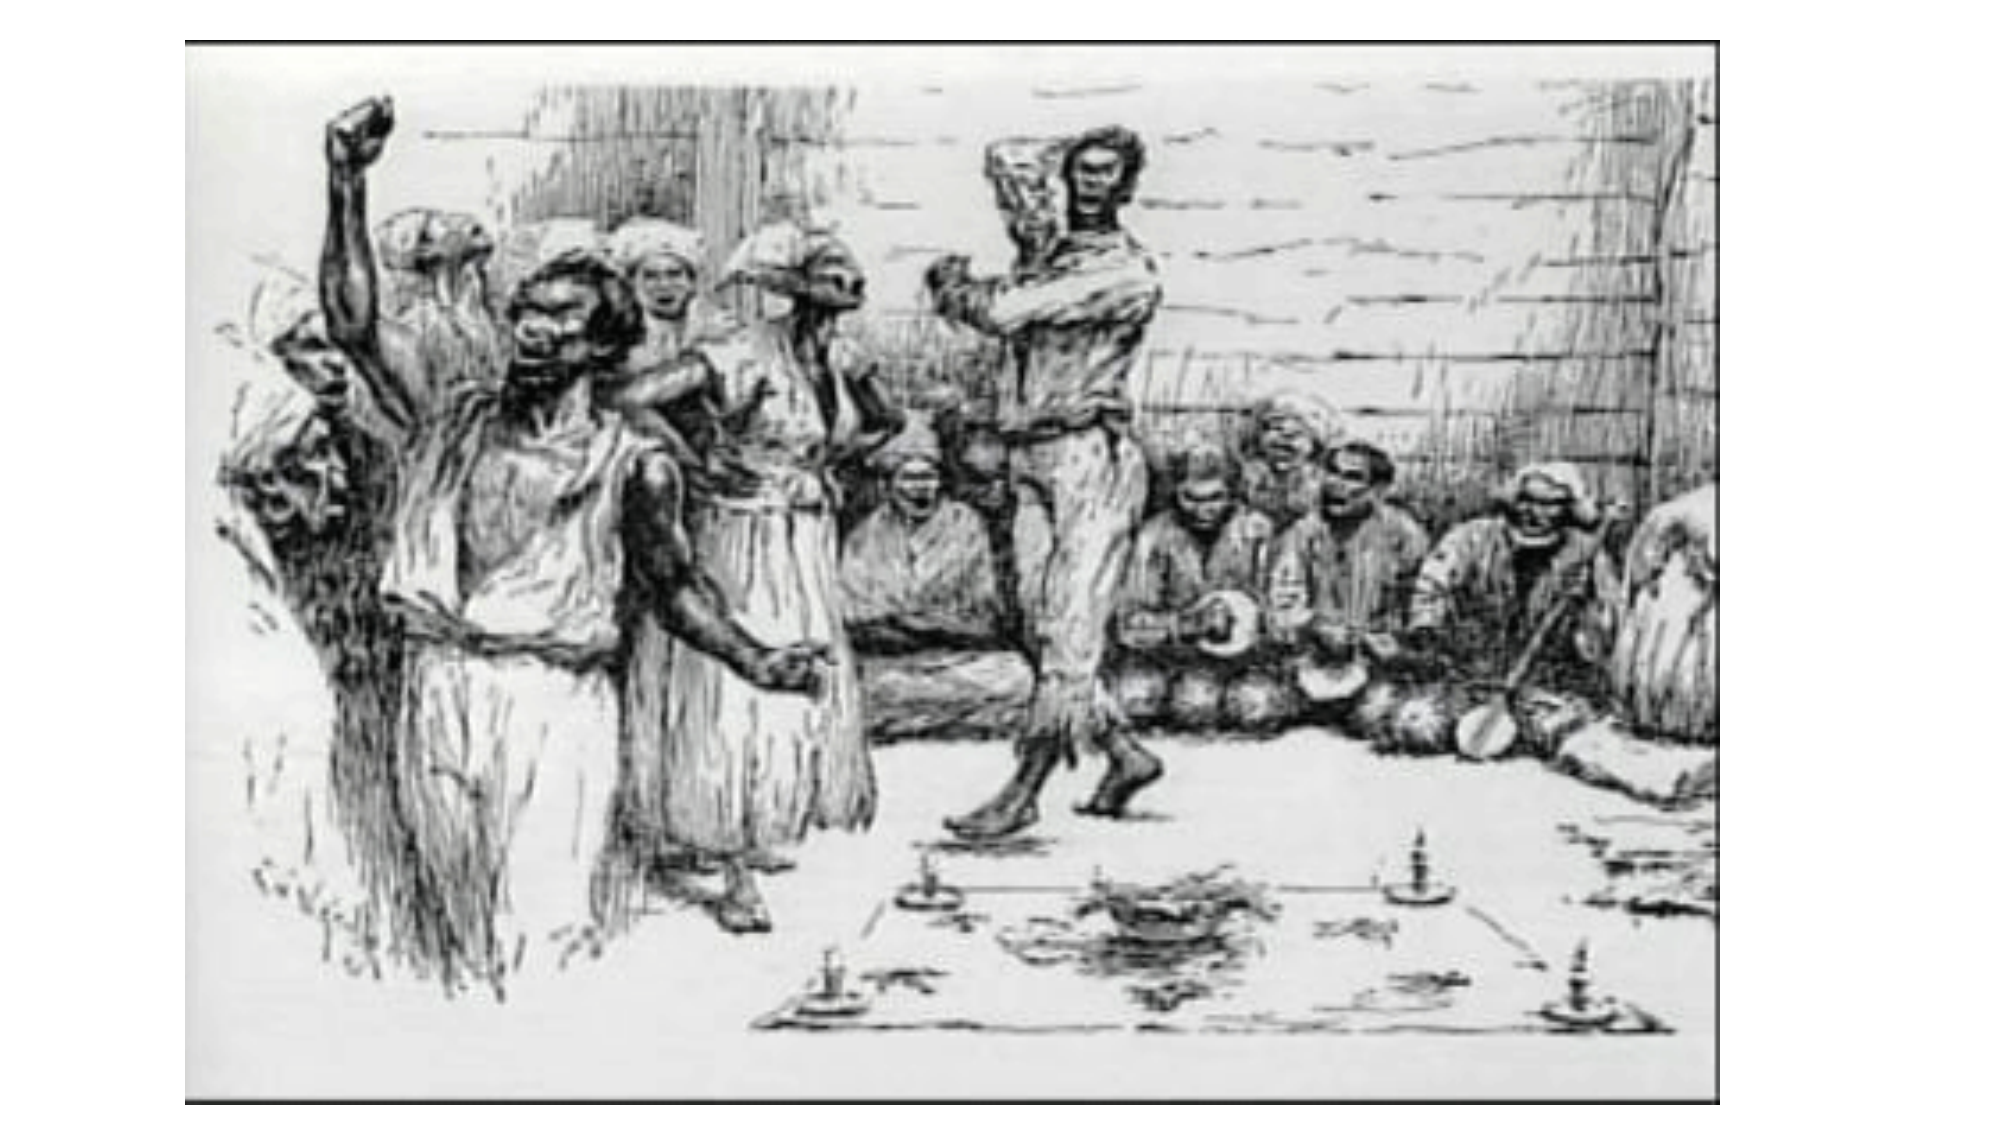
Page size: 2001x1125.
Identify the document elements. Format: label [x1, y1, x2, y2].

picture [185, 40, 1720, 1105]
